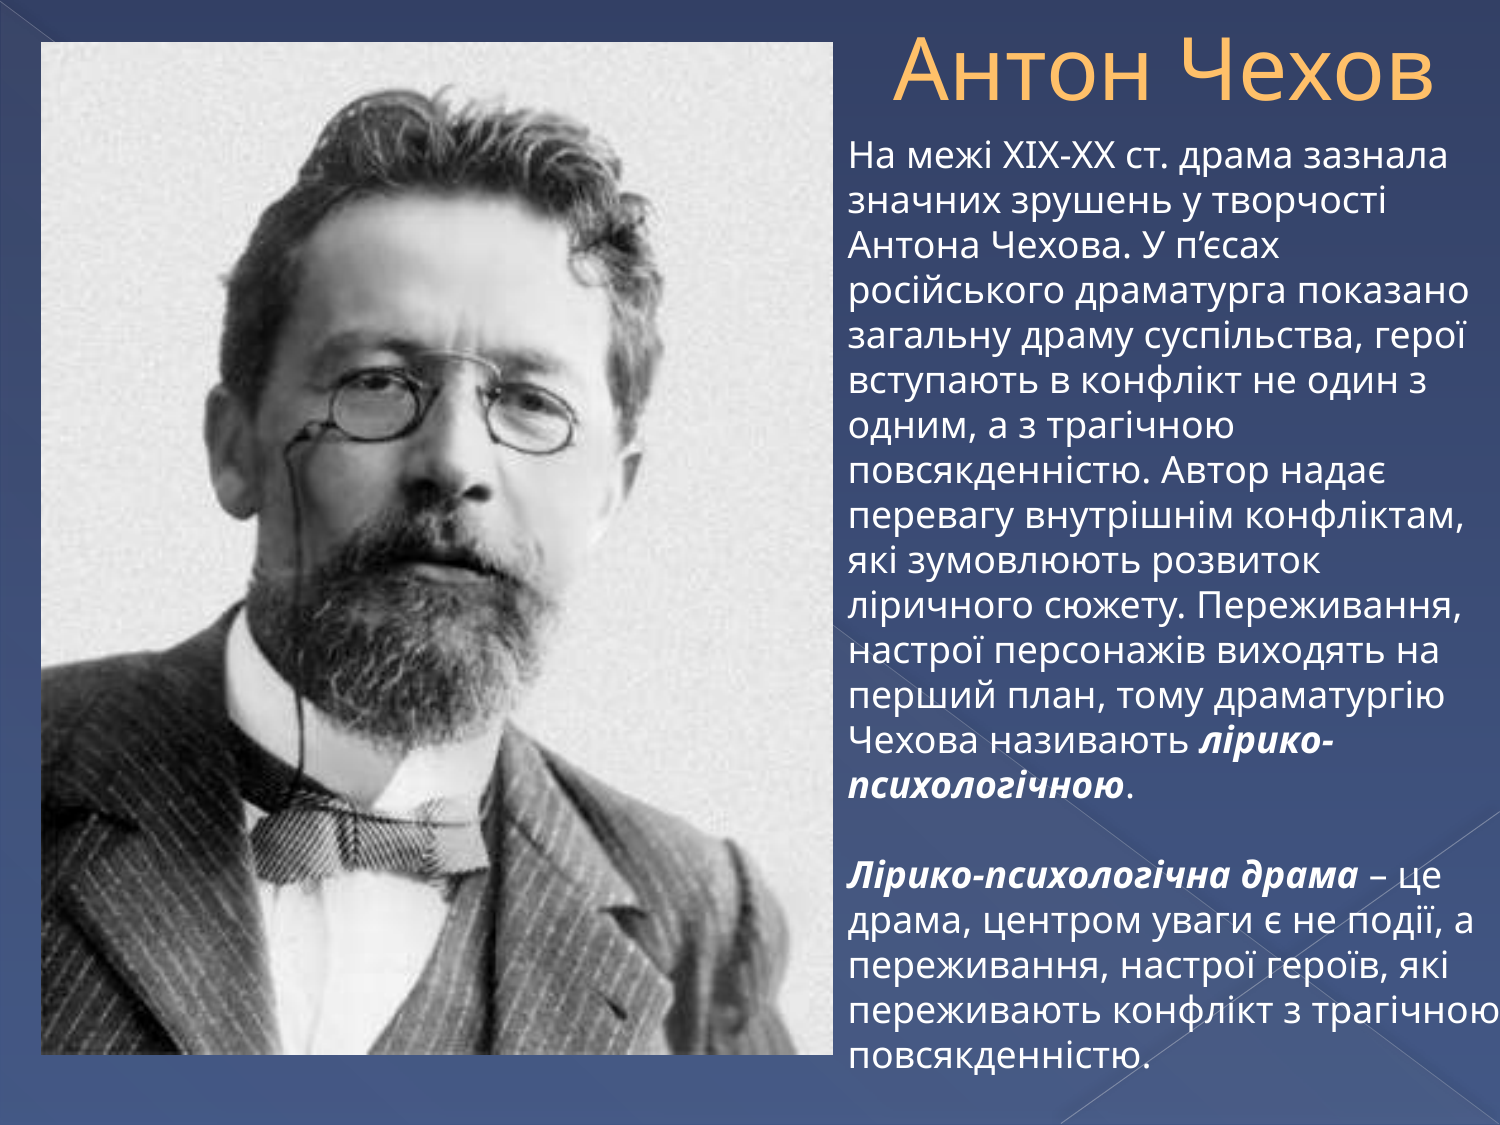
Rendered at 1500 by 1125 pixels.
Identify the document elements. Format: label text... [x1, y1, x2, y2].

title Антон Чехов [799, 0, 1470, 124]
picture [41, 42, 833, 1055]
text_box На межі ХІХ-ХХ ст. драма зазнала значних зрушень у творчості Антона Чехова. У п’єсах російського драматурга показано загальну драму суспільства, герої вступають в конфлікт не один з одним, а з трагічною повсякденністю. Автор надає перевагу внутрішнім конфліктам, які зумовлюють розвиток ліричного сюжету. Переживання, настрої персонажів виходять на перший план, тому драматургію Чехова називають лірико-психологічною. Лірико-психологічна драма – це драма, центром уваги є не події, а переживання, настрої героїв, які переживають конфлікт з трагічною повсякденністю. [832, 124, 1500, 1084]
